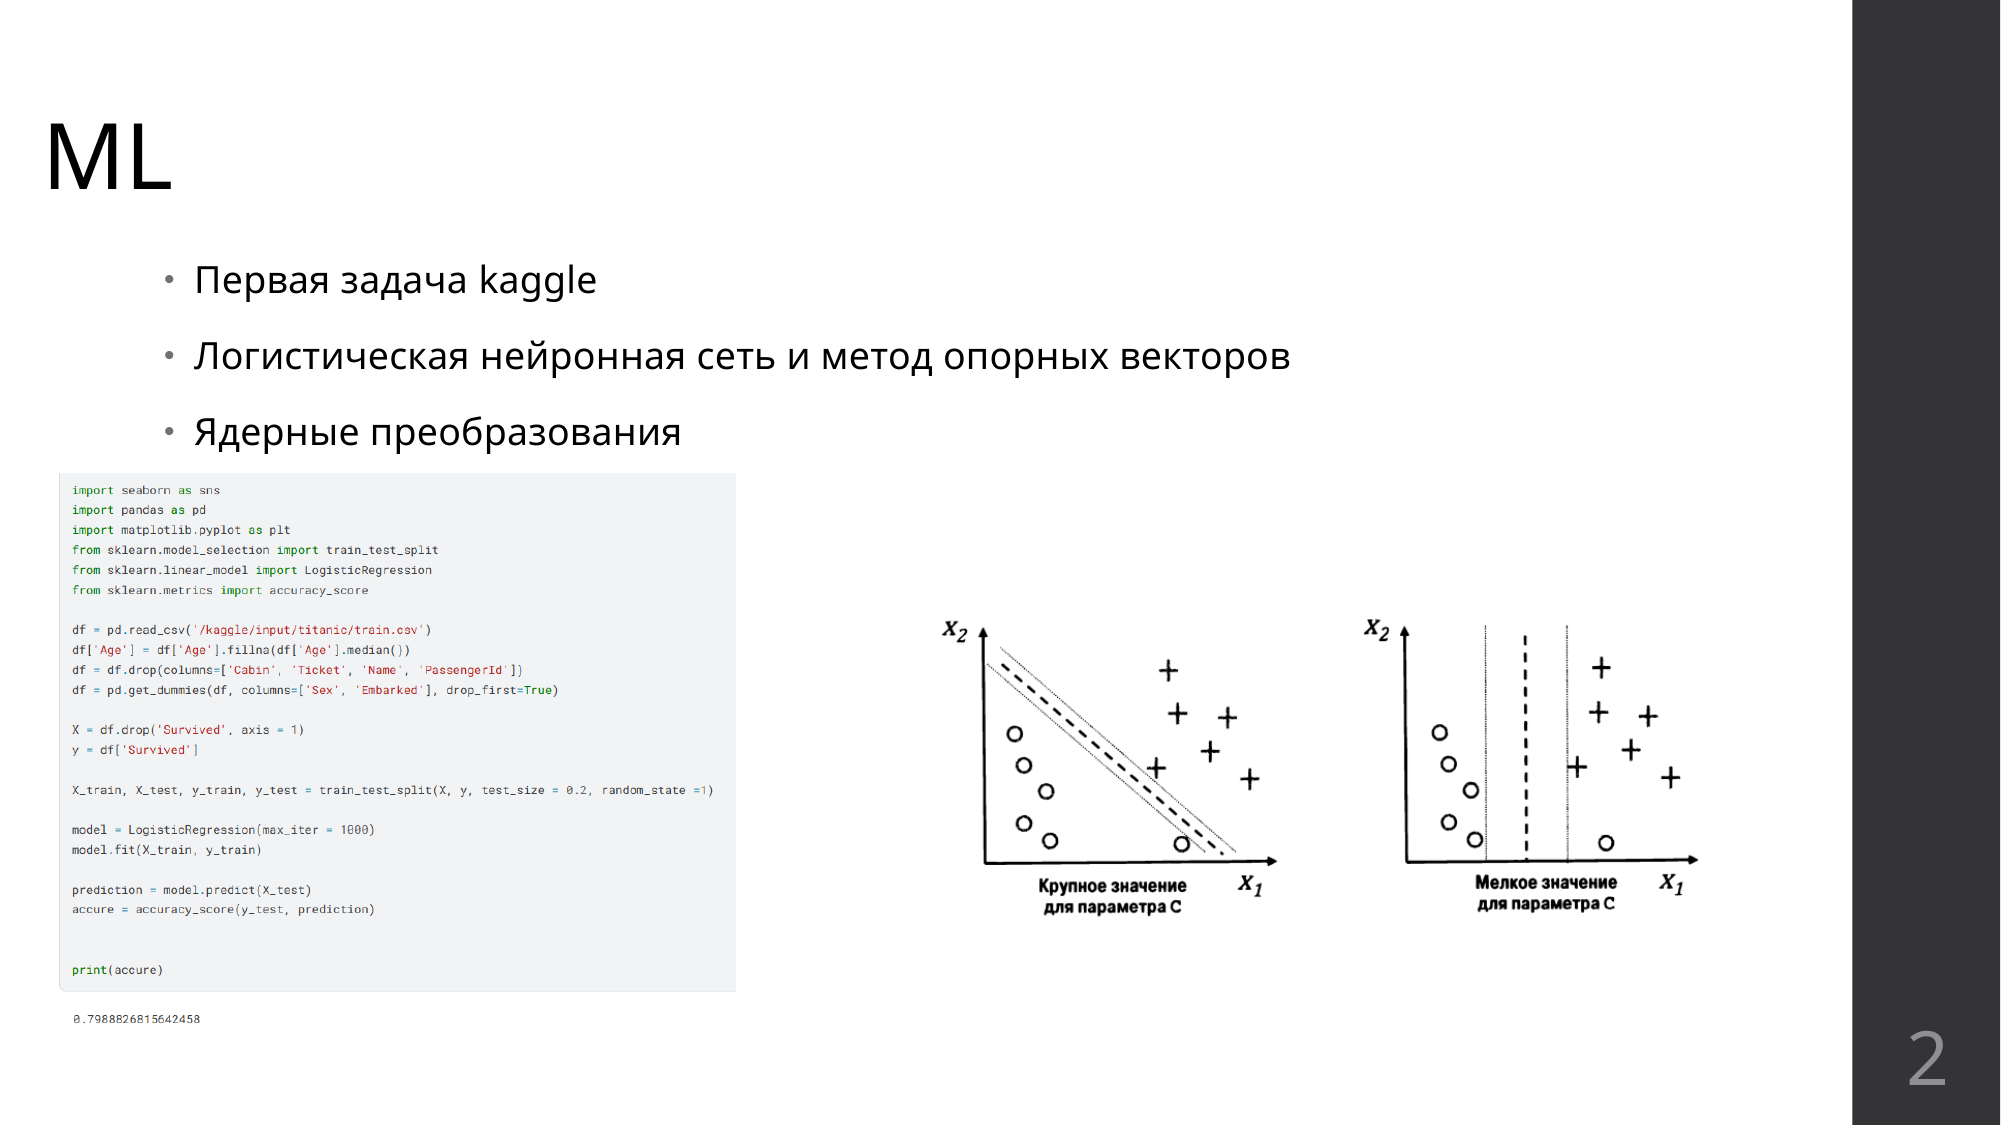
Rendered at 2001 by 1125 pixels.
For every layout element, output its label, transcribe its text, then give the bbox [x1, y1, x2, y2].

picture [59, 472, 736, 1049]
slide_number 2 [1852, 1012, 2000, 1110]
list Первая задача kaggle Логистическая нейронная сеть и метод опорных векторов Ядерные преобразования [149, 251, 1560, 966]
title МL [26, 0, 1617, 218]
picture [933, 608, 1735, 923]
